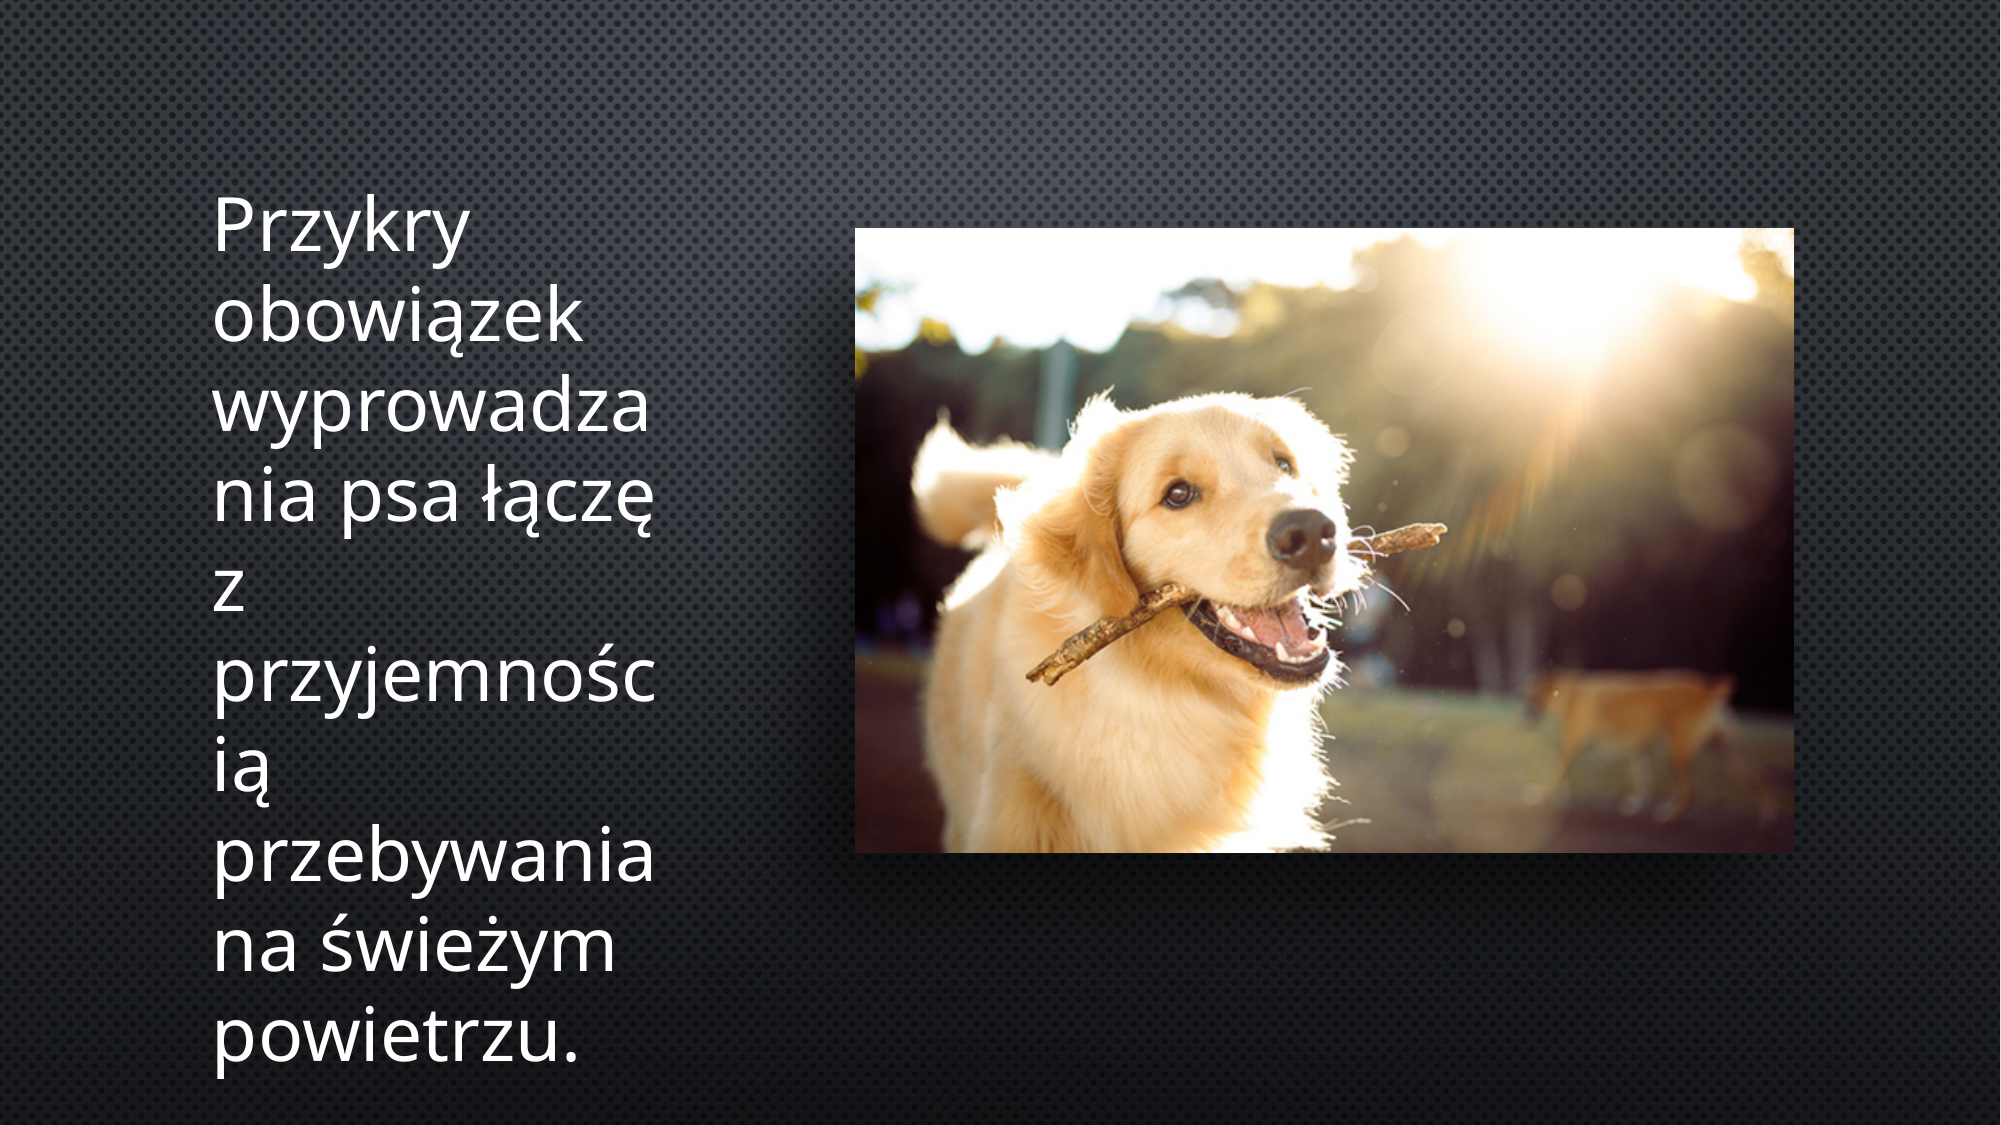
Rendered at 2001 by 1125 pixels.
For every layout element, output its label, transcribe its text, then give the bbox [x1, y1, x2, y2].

picture [855, 227, 1794, 854]
text_box Przykry obowiązek wyprowadzania psa łączę z przyjemnością przebywania na świeżym powietrzu. [197, 169, 685, 1085]
